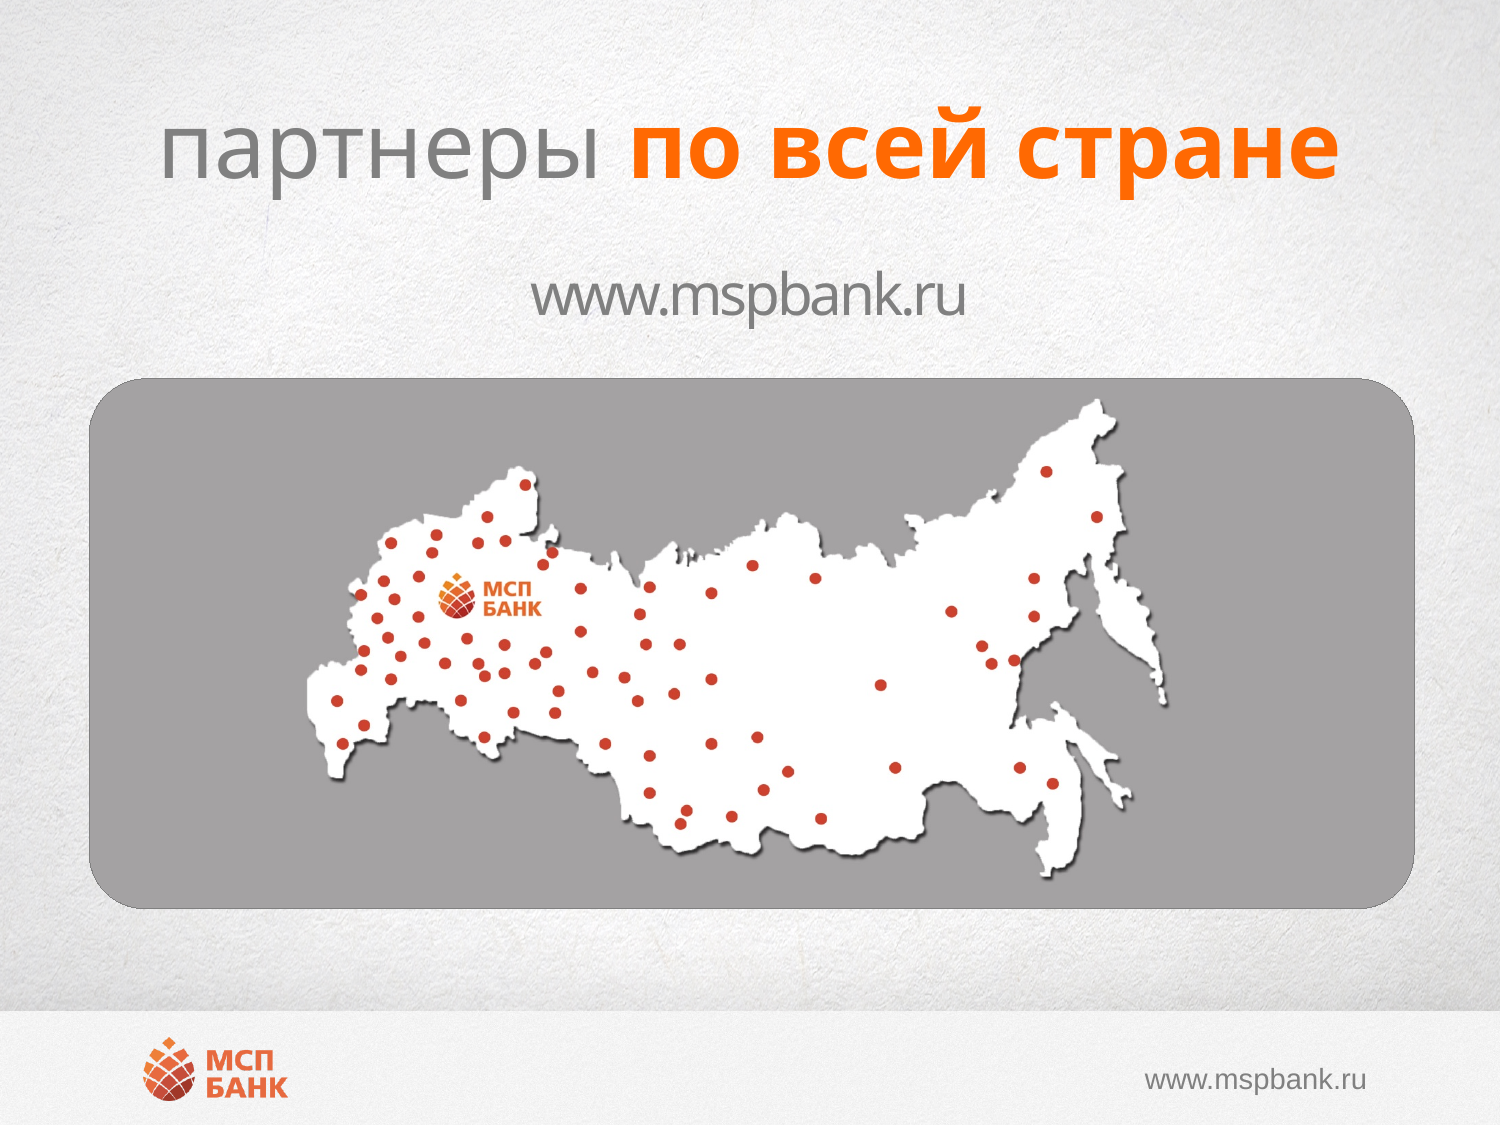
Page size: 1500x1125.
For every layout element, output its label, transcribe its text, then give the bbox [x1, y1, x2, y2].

picture [0, 0, 1500, 1125]
title партнеры по всей стране [75, 90, 1425, 194]
list www.mspbank.ru [77, 249, 1423, 338]
